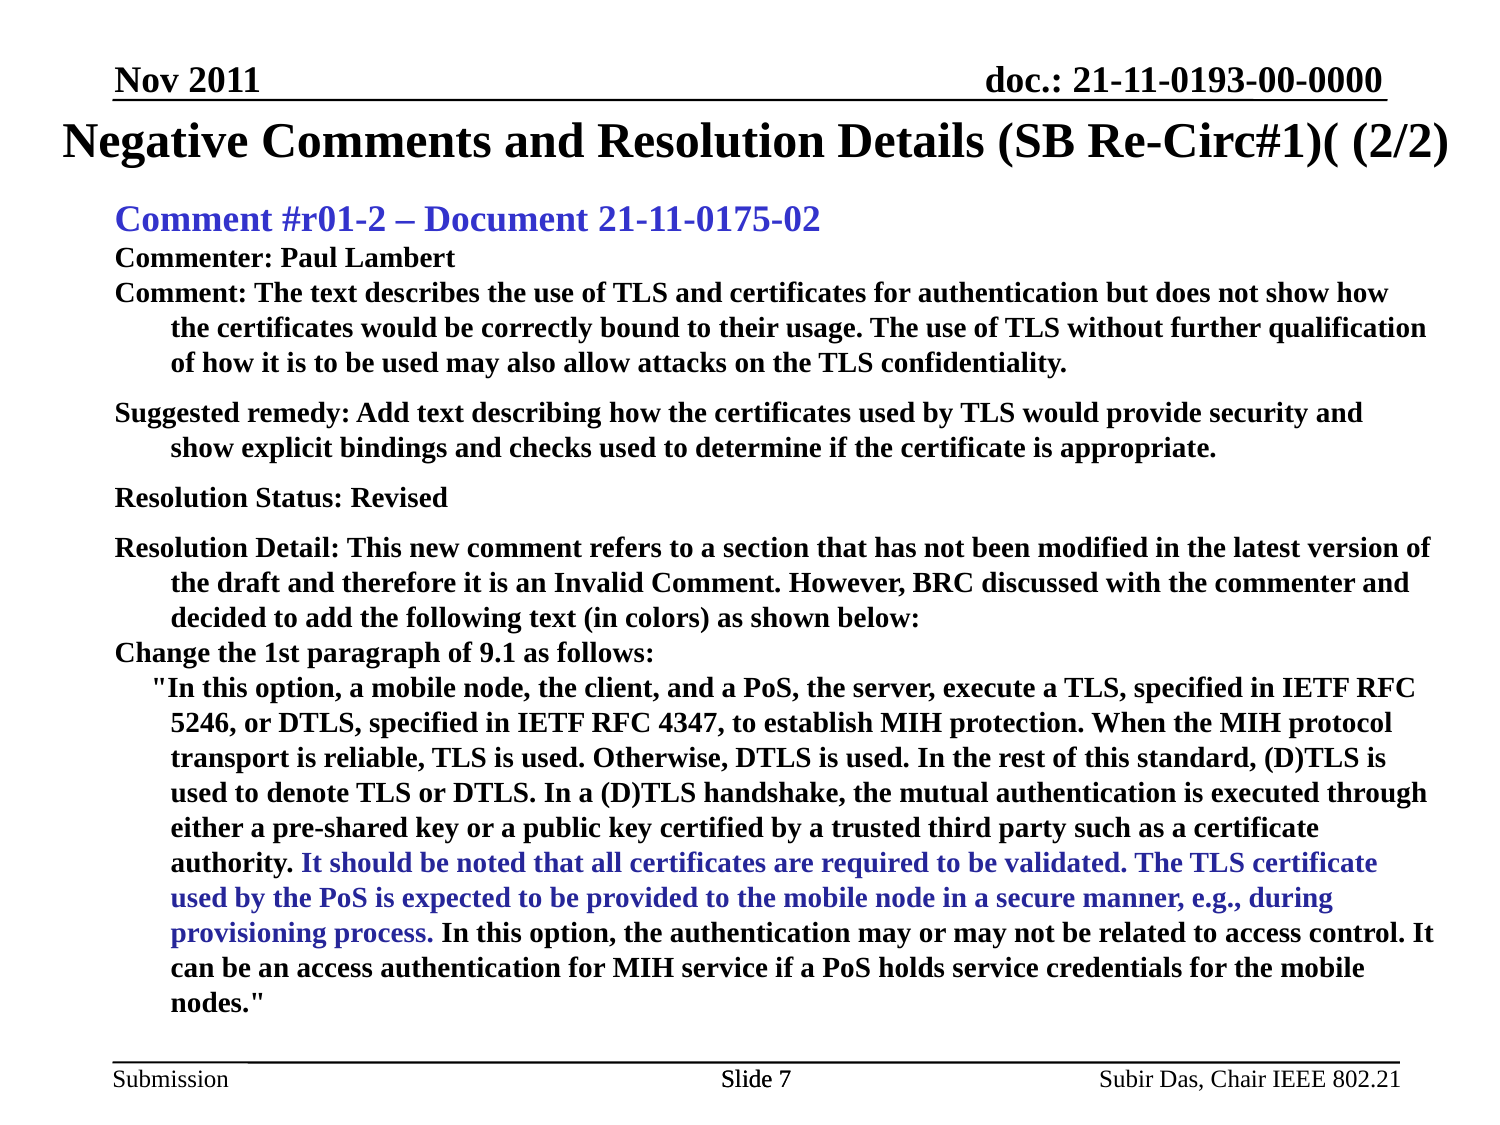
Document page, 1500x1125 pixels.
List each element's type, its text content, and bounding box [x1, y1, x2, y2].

text_box Comment #r01-2 – Document 21-11-0175-02 Commenter: Paul Lambert Comment: The text describes the use of TLS and certificates for authentication but does not show how the certificates would be correctly bound to their usage. The use of TLS without further qualification of how it is to be used may also allow attacks on the TLS confidentiality. Suggested remedy: Add text describing how the certificates used by TLS would provide security and show explicit bindings and checks used to determine if the certificate is appropriate. Resolution Status: Revised Resolution Detail: This new comment refers to a section that has not been modified in the latest version of the draft and therefore it is an Invalid Comment. However, BRC discussed with the commenter and decided to add the following text (in colors) as shown below: Change the 1st paragraph of 9.1 as follows: "In this option, a mobile node, the client, and a PoS, the server, execute a TLS, specified in IETF RFC 5246, or DTLS, specified in IETF RFC 4347, to establish MIH protection. When the MIH protocol transport is reliable, TLS is used. Otherwise, DTLS is used. In the rest of this standard, (D)TLS is used to denote TLS or DTLS. In a (D)TLS handshake, the mutual authentication is executed through either a pre-shared key or a public key certified by a trusted third party such as a certificate authority. It should be noted that all certificates are required to be validated. The TLS certificate used by the PoS is expected to be provided to the mobile node in a secure manner, e.g., during provisioning process. In this option, the authentication may or may not be related to access control. It can be an access authentication for MIH service if a PoS holds service credentials for the mobile nodes." [99, 186, 1450, 1125]
title Negative Comments and Resolution Details (SB Re-Circ#1)( (2/2) [37, 99, 1476, 176]
footer Subir Das, Chair IEEE 802.21 [1095, 1061, 1402, 1093]
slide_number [114, 54, 282, 101]
slide_number Slide 7 [712, 1061, 800, 1093]
